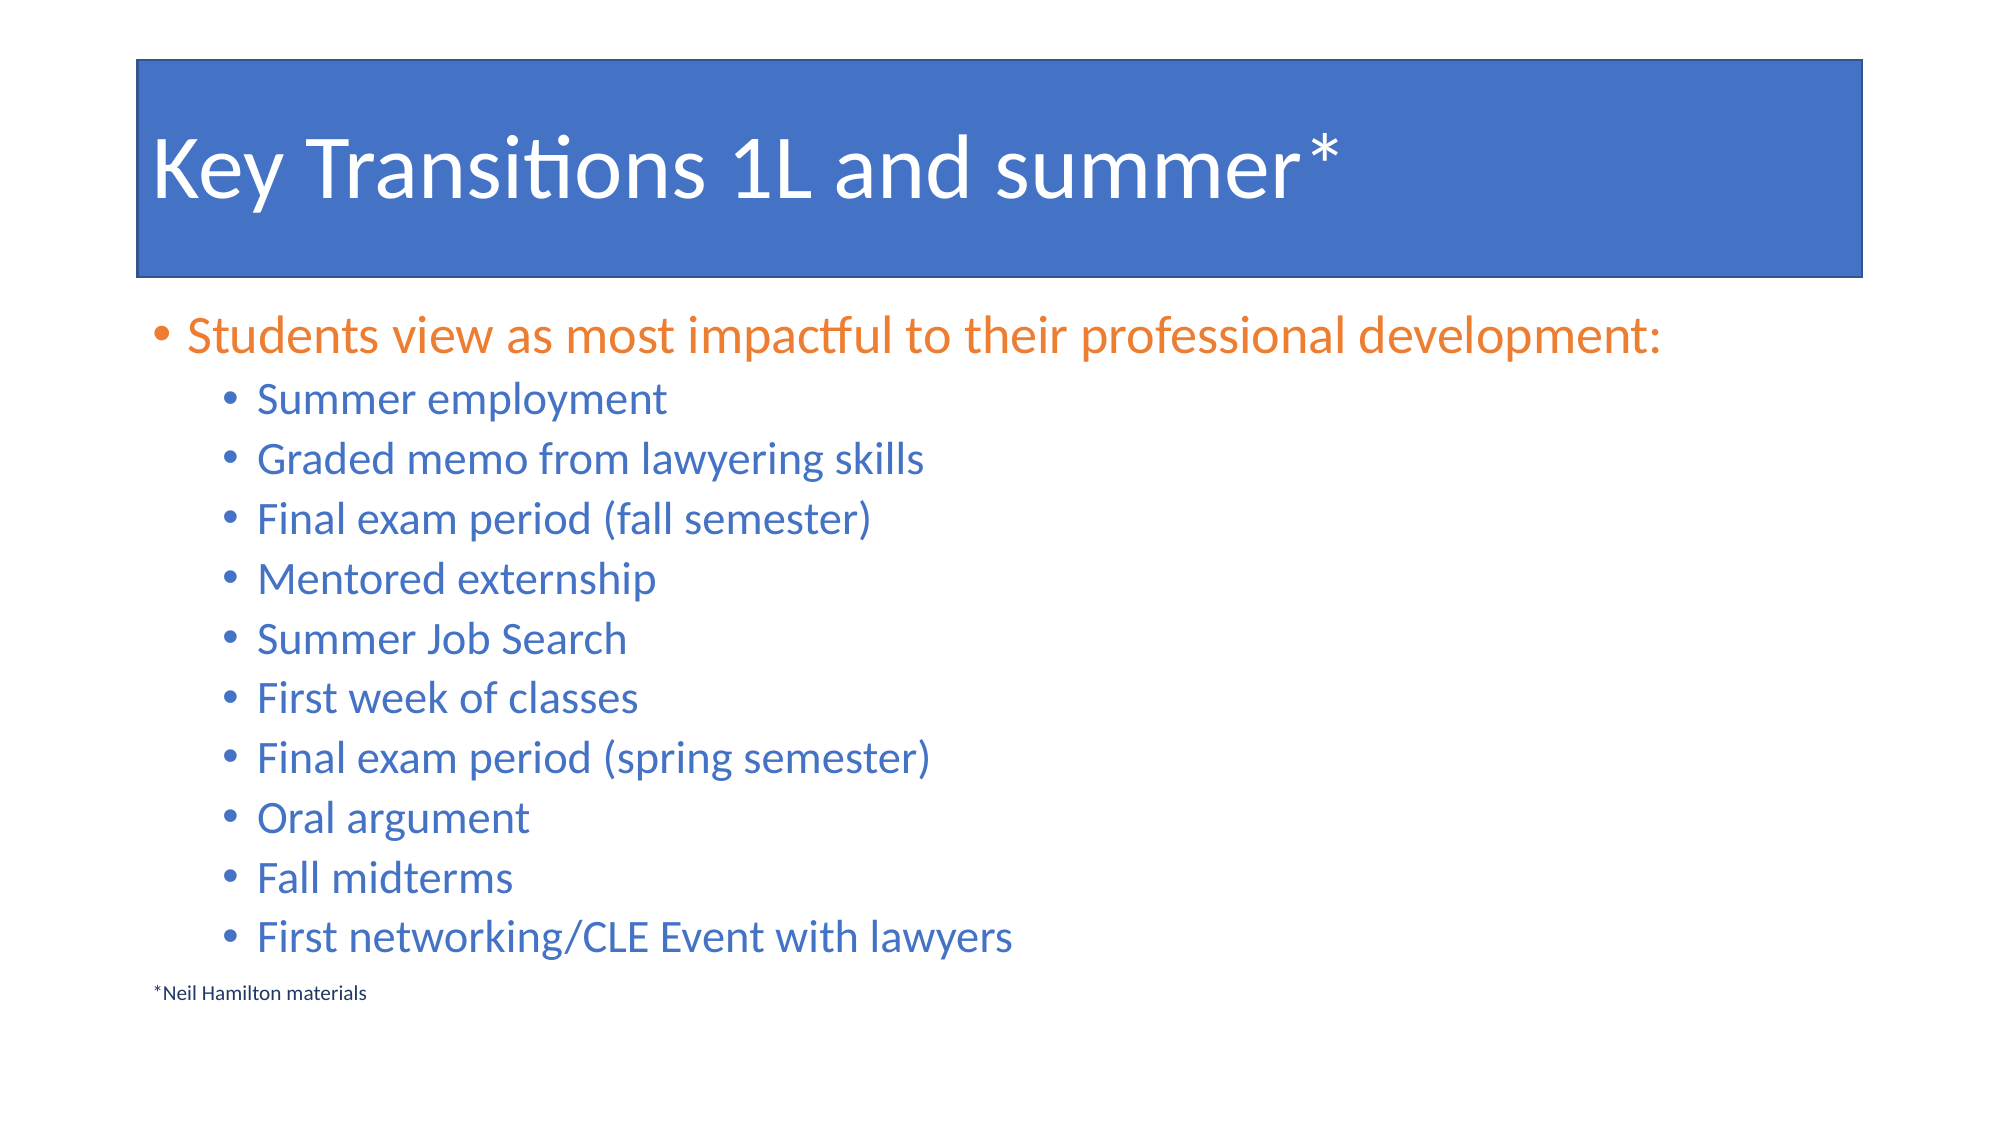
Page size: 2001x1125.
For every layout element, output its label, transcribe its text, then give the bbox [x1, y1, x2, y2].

list Students view as most impactful to their professional development: Summer employment Graded memo from lawyering skills Final exam period (fall semester) Mentored externship Summer Job Search First week of classes Final exam period (spring semester) Oral argument Fall midterms First networking/CLE Event with lawyers *Neil Hamilton materials [137, 299, 1863, 1014]
title Key Transitions 1L and summer* [136, 59, 1863, 278]
